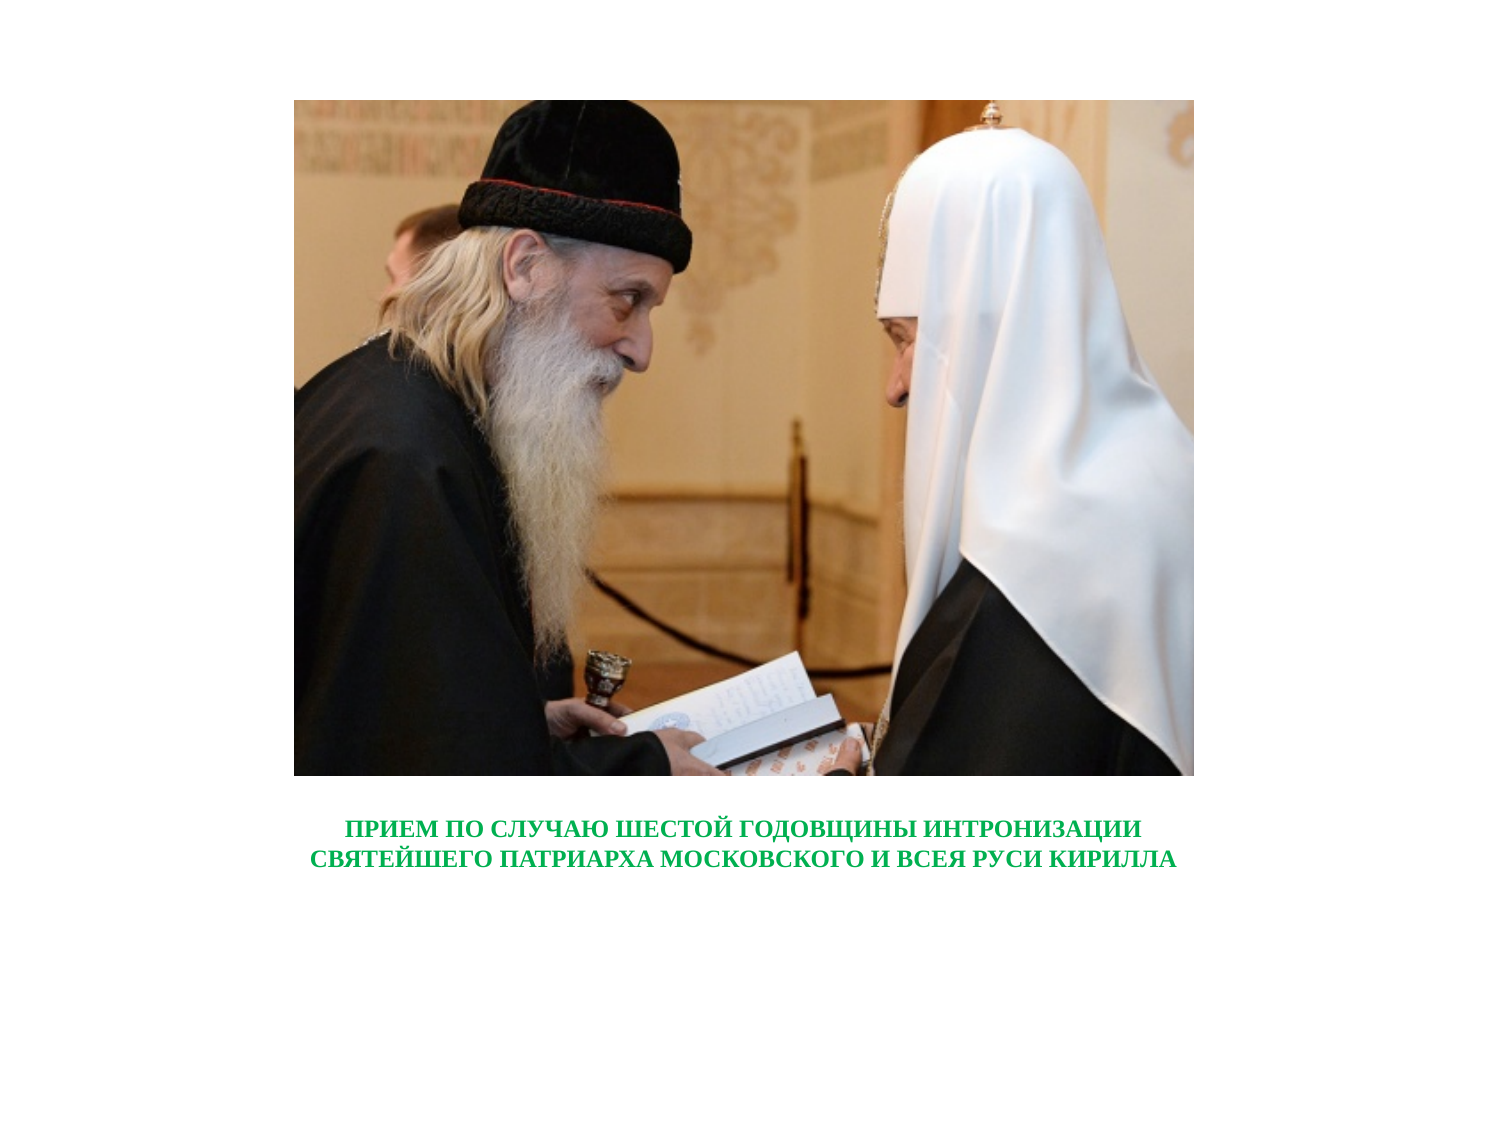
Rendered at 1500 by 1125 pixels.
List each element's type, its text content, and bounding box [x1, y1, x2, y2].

title ПРИЕМ ПО СЛУЧАЮ ШЕСТОЙ ГОДОВЩИНЫ ИНТРОНИЗАЦИИ СВЯТЕЙШЕГО ПАТРИАРХА МОСКОВСКОГО И ВСЕЯ РУСИ КИРИЛЛА [294, 787, 1194, 881]
picture [293, 100, 1195, 776]
